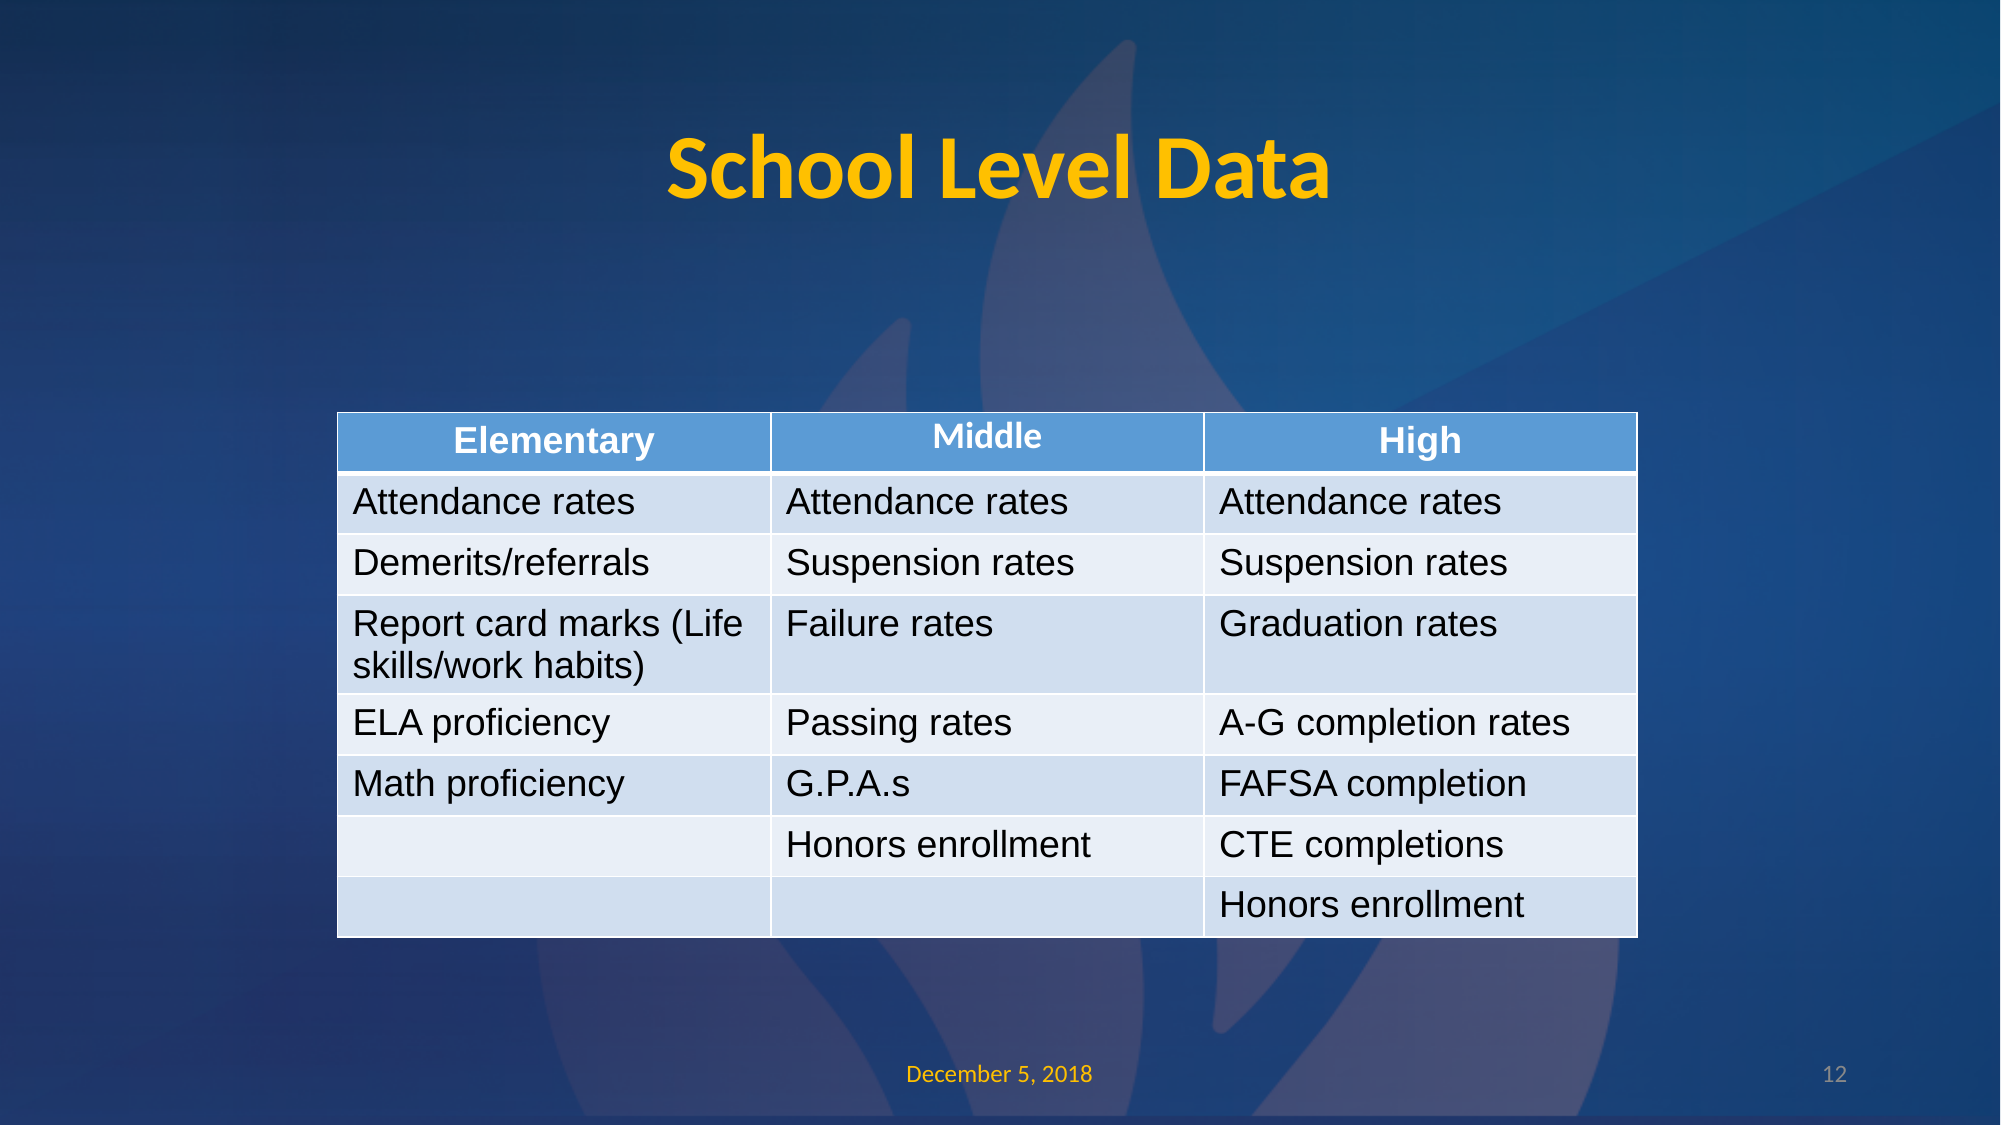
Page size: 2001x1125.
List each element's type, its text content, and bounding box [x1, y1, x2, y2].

table_cell Demerits/referrals [338, 535, 770, 594]
table_cell [338, 877, 770, 936]
table_header Elementary [338, 413, 770, 471]
picture [0, 0, 2001, 1125]
table_cell [338, 817, 770, 876]
table_header Middle [772, 413, 1203, 471]
table_cell Suspension rates [772, 535, 1203, 594]
table_cell Passing rates [772, 695, 1203, 754]
slide_number ‹#› [1412, 1042, 1863, 1103]
table_cell FAFSA completion [1205, 756, 1636, 815]
table_cell G.P.A.s [772, 756, 1203, 815]
table_cell Failure rates [772, 596, 1203, 693]
title School Level Data [137, 59, 1863, 278]
table_cell CTE completions [1205, 817, 1636, 876]
table_header High [1205, 413, 1636, 471]
table_cell [772, 877, 1203, 936]
table_cell Attendance rates [772, 476, 1203, 533]
table_cell A-G completion rates [1205, 695, 1636, 754]
table_cell Honors enrollment [772, 817, 1203, 876]
table_cell Attendance rates [1205, 476, 1636, 533]
table_cell Honors enrollment [1205, 877, 1636, 936]
table_cell Graduation rates [1205, 596, 1636, 693]
footer December 5, 2018 [662, 1042, 1338, 1103]
table_cell Attendance rates [338, 476, 770, 533]
table_cell Math proficiency [338, 756, 770, 815]
table_cell ELA proficiency [338, 695, 770, 754]
table_cell Report card marks (Life skills/work habits) [338, 596, 770, 693]
table_cell Suspension rates [1205, 535, 1636, 594]
